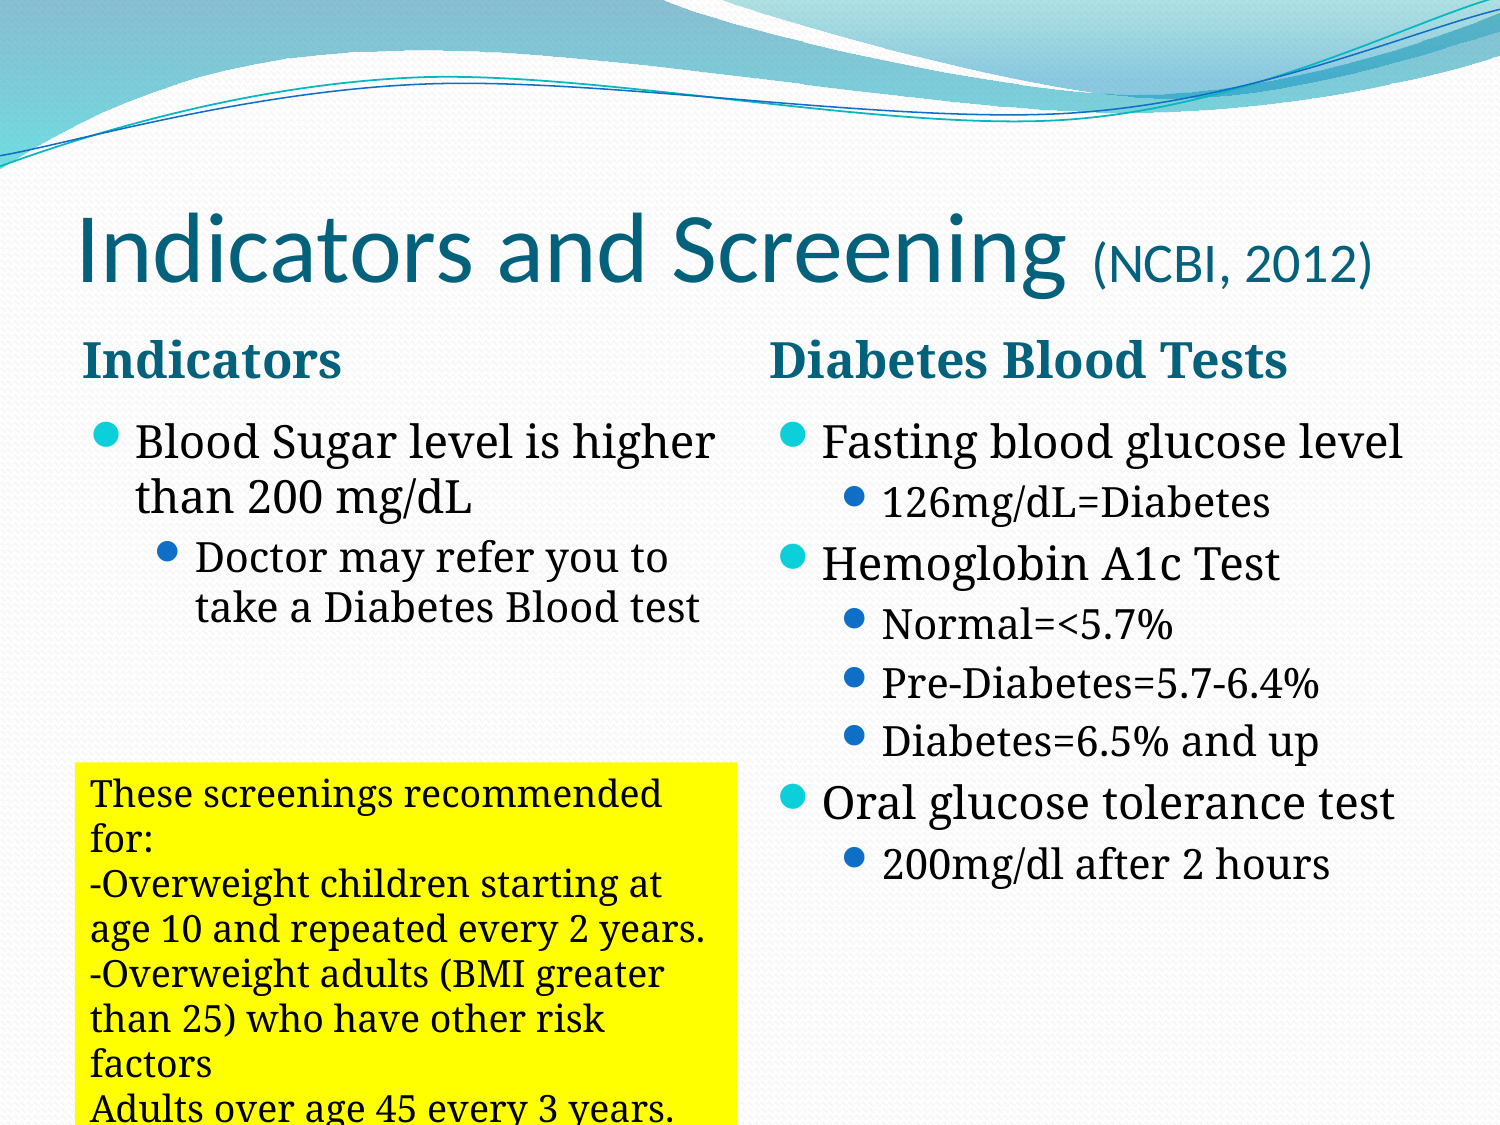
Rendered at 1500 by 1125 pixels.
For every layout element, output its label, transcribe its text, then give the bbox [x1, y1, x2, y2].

list Indicators [75, 304, 738, 412]
list Fasting blood glucose level 126mg/dL=Diabetes Hemoglobin A1c Test Normal=<5.7% Pre-Diabetes=5.7-6.4% Diabetes=6.5% and up Oral glucose tolerance test 200mg/dl after 2 hours [761, 412, 1425, 1044]
list Diabetes Blood Tests [761, 305, 1425, 412]
list Blood Sugar level is higher than 200 mg/dL Doctor may refer you to take a Diabetes Blood test [75, 412, 738, 675]
title Indicators and Screening (NCBI, 2012) [75, 115, 1425, 303]
text_box These screenings recommended for: -Overweight children starting at age 10 and repeated every 2 years. -Overweight adults (BMI greater than 25) who have other risk factors Adults over age 45 every 3 years. [74, 762, 738, 1125]
